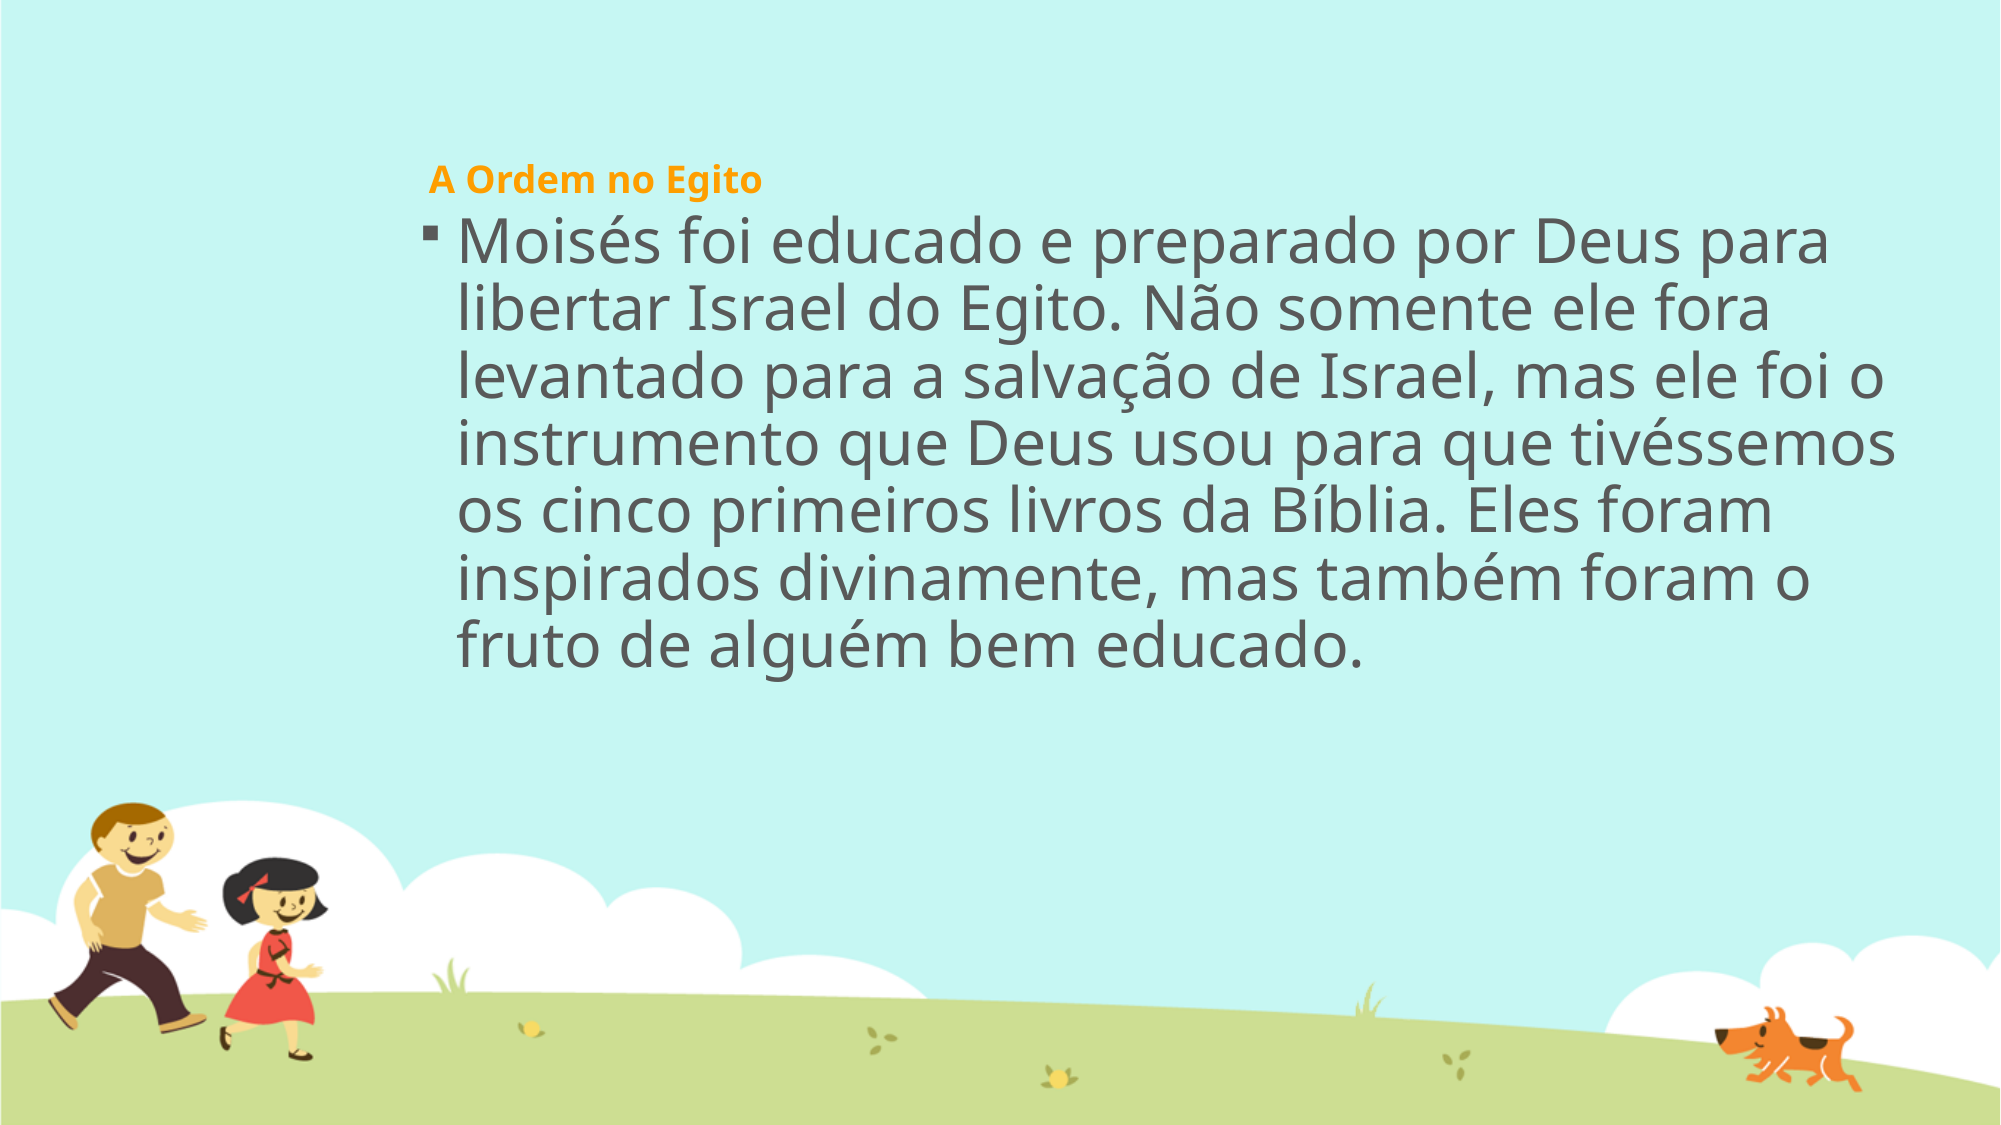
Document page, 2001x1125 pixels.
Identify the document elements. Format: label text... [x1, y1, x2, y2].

title A Ordem no Egito [413, 151, 1952, 256]
list Moisés foi educado e preparado por Deus para libertar Israel do Egito. Não somente ele fora levantado para a salvação de Israel, mas ele foi o instrumento que Deus usou para que tivéssemos os cinco primeiros livros da Bíblia. Eles foram inspirados divinamente, mas também foram o fruto de alguém bem educado. [396, 201, 1935, 1075]
picture [0, 0, 2001, 1125]
